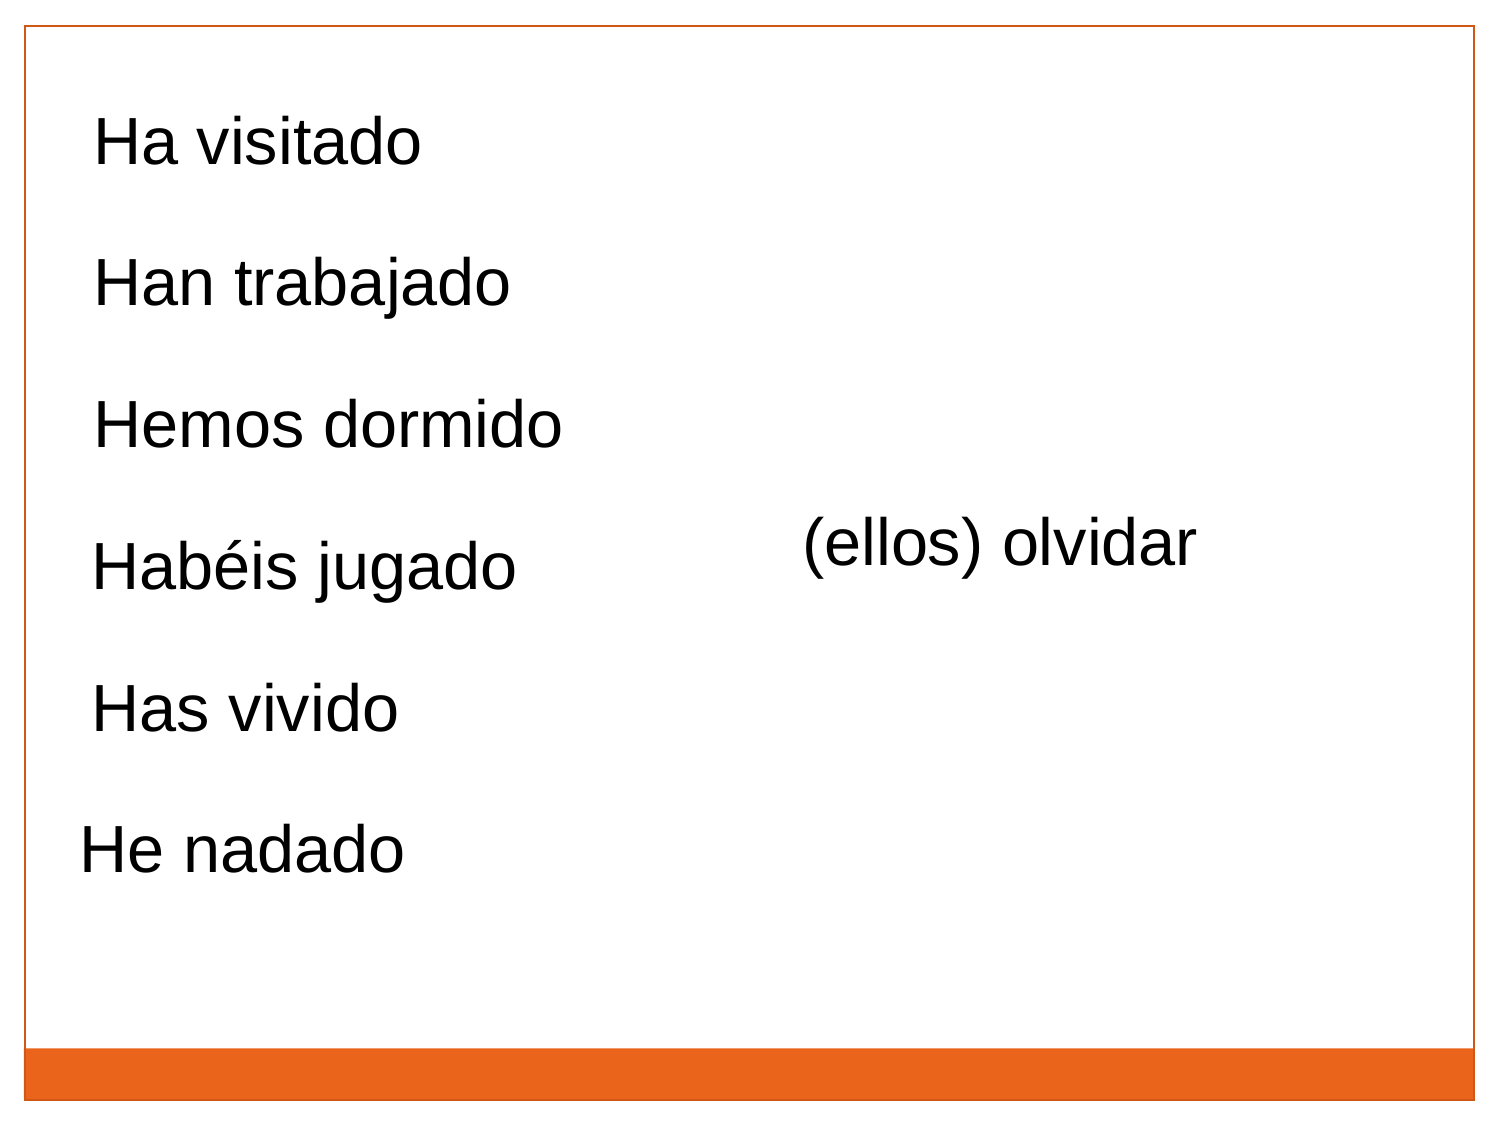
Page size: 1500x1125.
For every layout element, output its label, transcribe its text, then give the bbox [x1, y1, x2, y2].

text_box He nadado [64, 798, 810, 894]
text_box Habéis jugado [76, 515, 632, 610]
text_box (ellos) olvidar [787, 491, 1232, 587]
text_box Ha visitado [78, 90, 438, 185]
text_box Hemos dormido [79, 373, 579, 469]
text_box Has vivido [76, 656, 550, 752]
text_box Han trabajado [78, 231, 527, 327]
